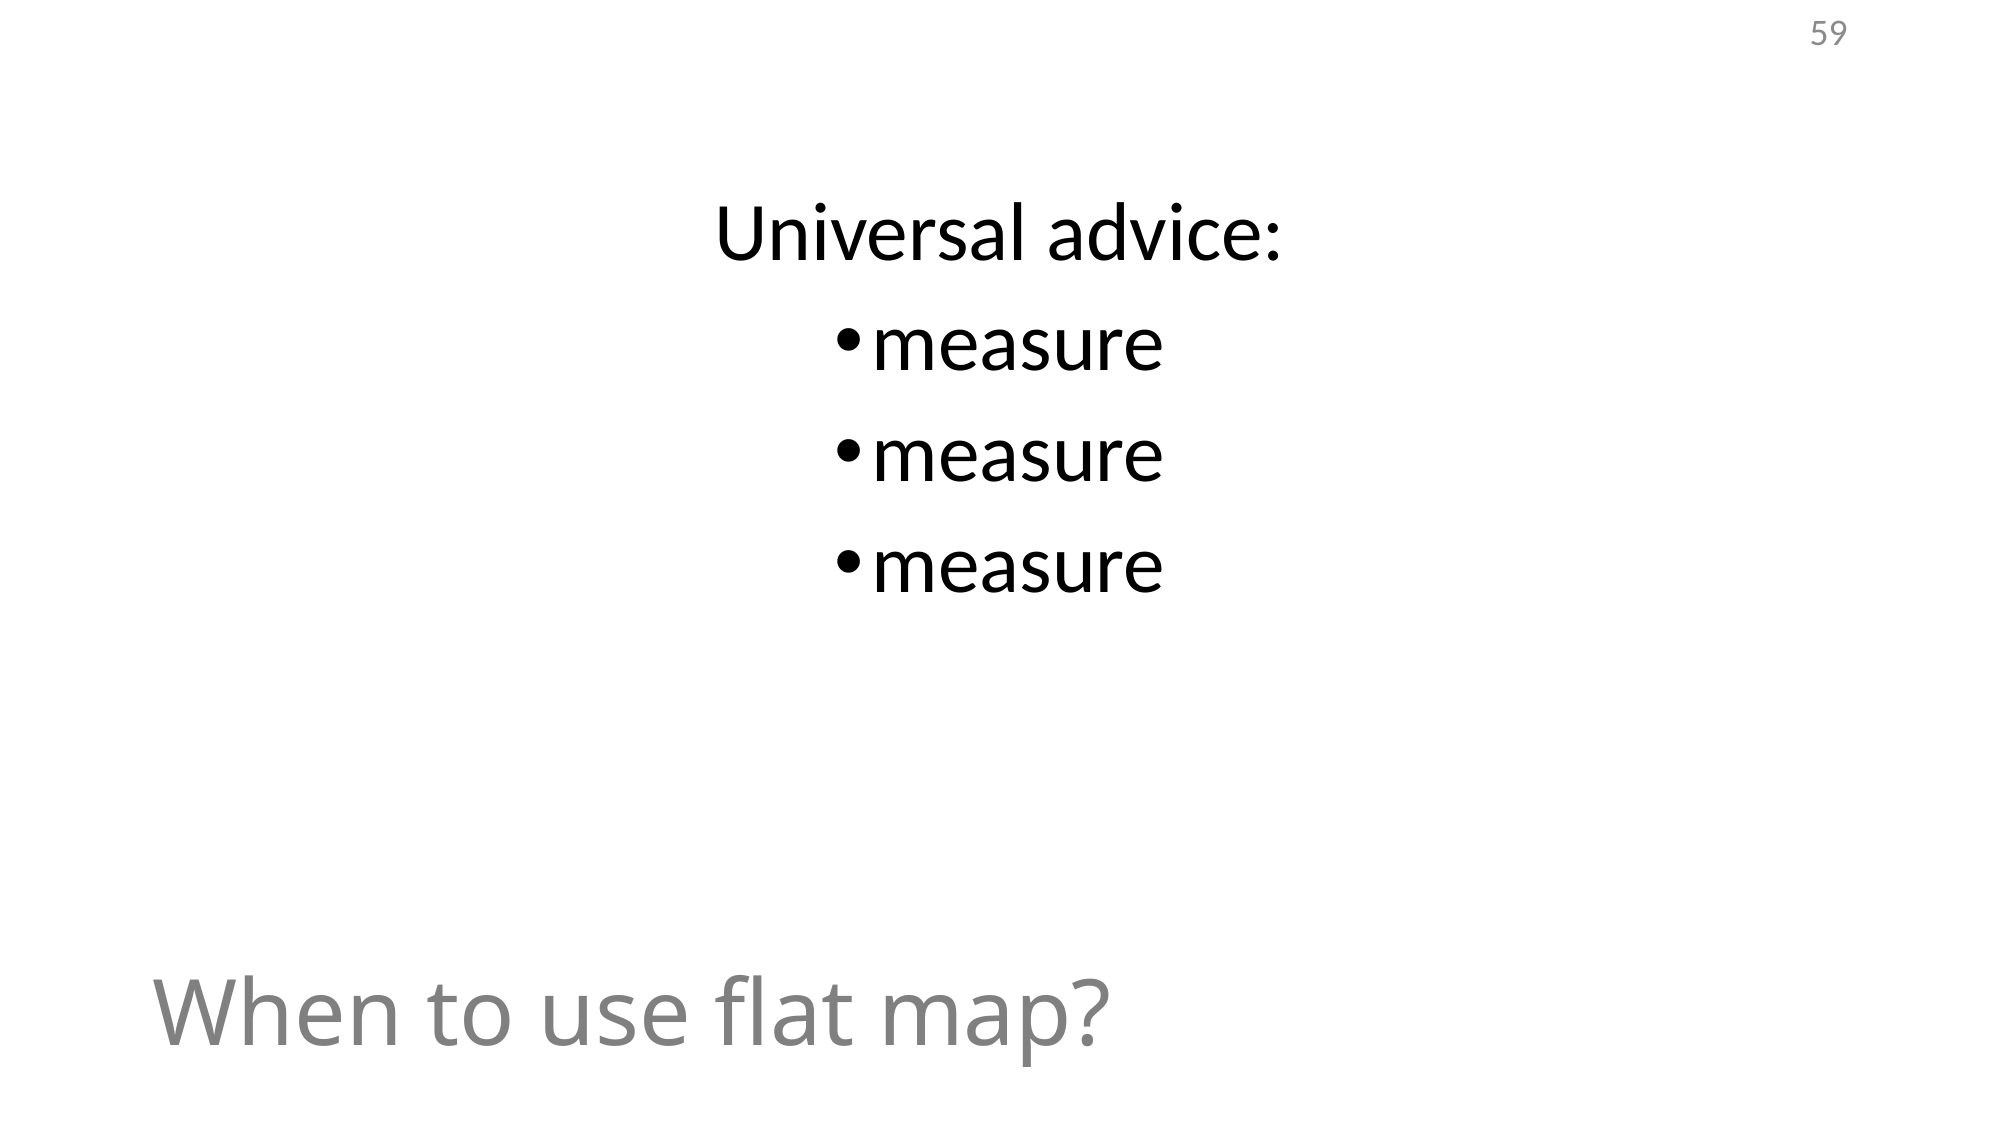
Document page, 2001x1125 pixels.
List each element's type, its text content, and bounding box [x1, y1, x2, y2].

list Universal advice: measure measure measure [137, 59, 1863, 908]
title When to use flat map? [137, 908, 1863, 1125]
slide_number 59 [1412, 0, 1863, 60]
